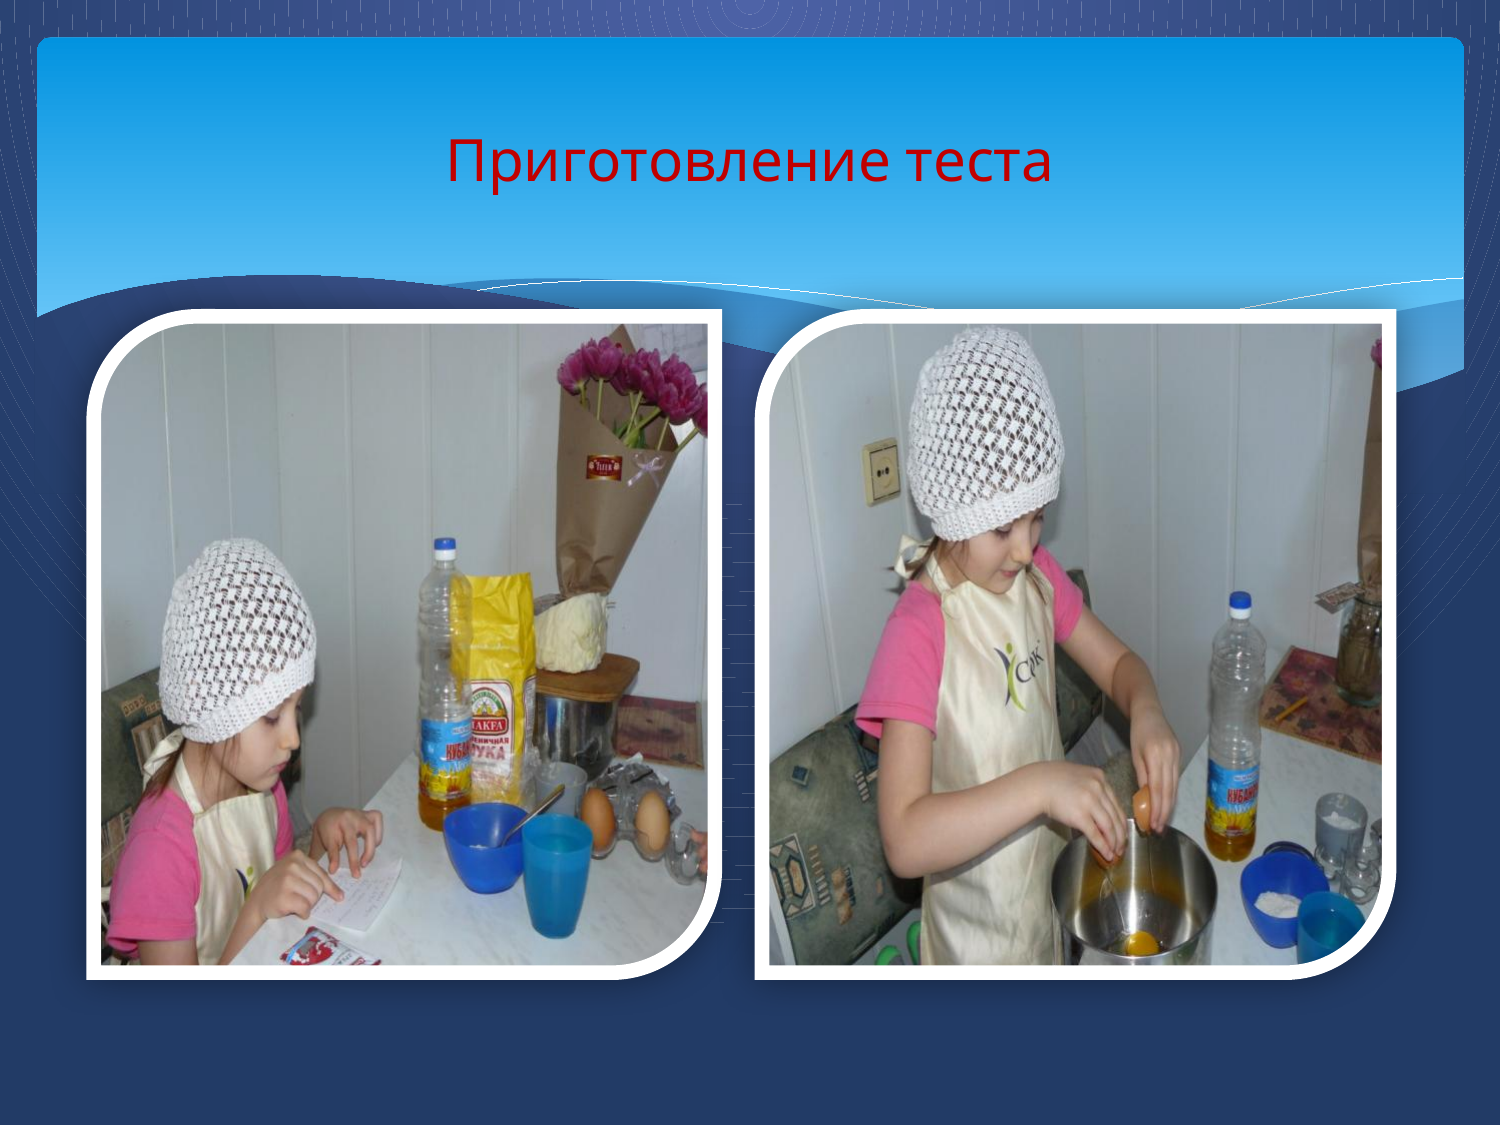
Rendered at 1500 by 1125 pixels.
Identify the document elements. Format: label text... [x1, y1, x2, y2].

title Приготовление теста [75, 55, 1425, 261]
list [93, 316, 716, 973]
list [761, 316, 1390, 973]
